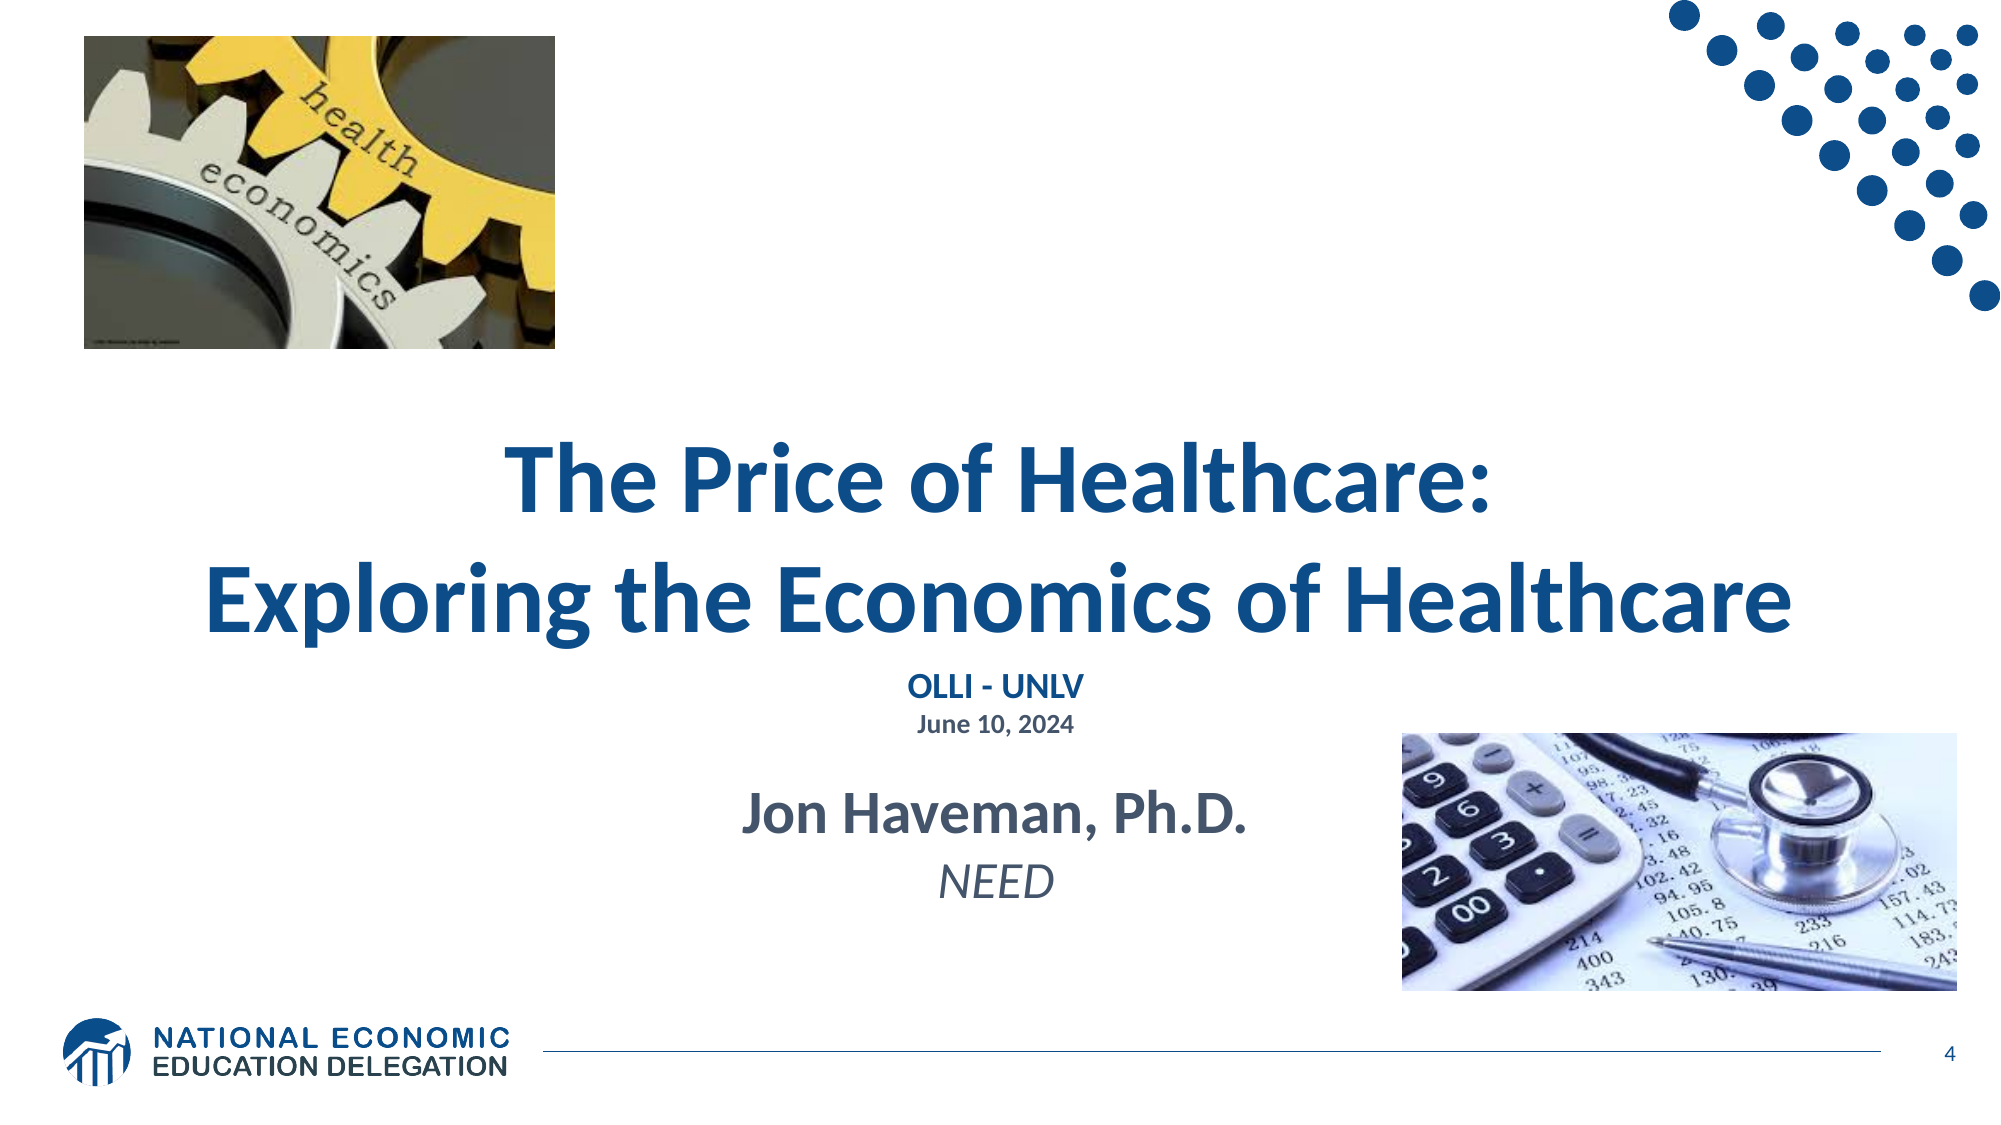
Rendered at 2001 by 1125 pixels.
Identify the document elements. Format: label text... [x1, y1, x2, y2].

text_box OLLI - UNLV June 10, 2024 Jon Haveman, Ph.D. NEED [246, 621, 1747, 920]
subtitle The Price of Healthcare: Exploring the Economics of Healthcare [161, 461, 1839, 605]
picture [1402, 733, 1957, 992]
picture [84, 36, 555, 349]
slide_number 4 [1521, 1022, 1972, 1082]
picture [55, 1013, 520, 1091]
